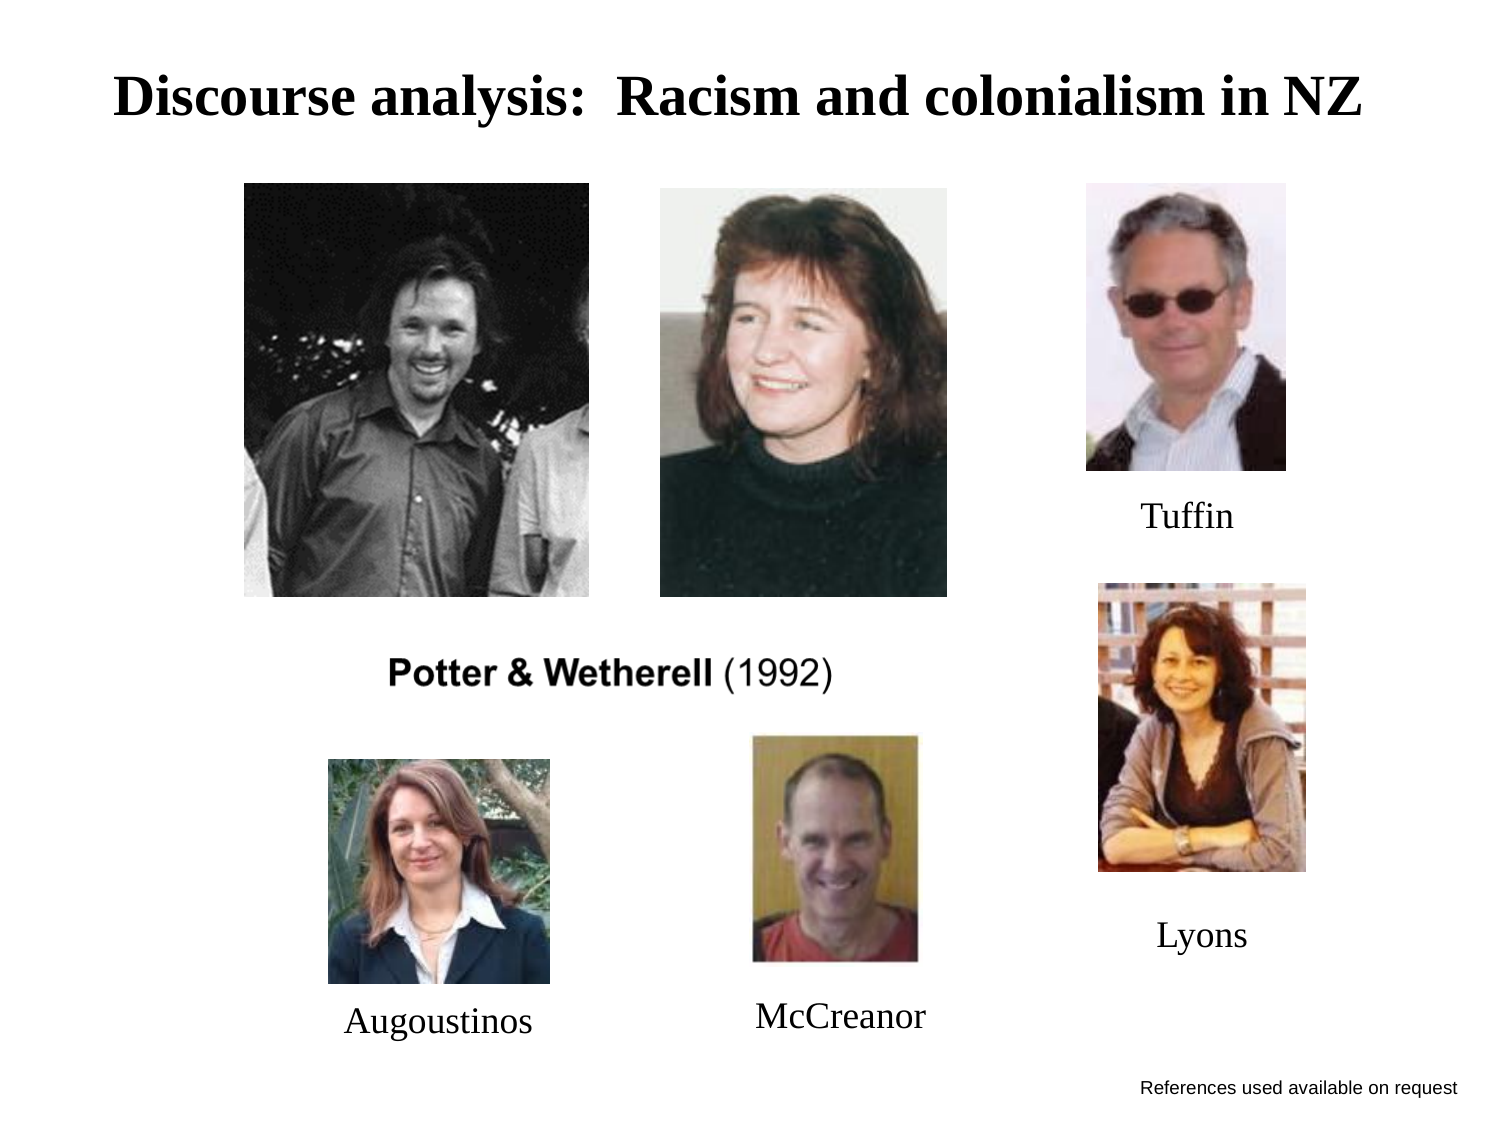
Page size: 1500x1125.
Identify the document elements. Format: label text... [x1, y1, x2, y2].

text_box References used available on request [1125, 1068, 1473, 1106]
picture [243, 183, 589, 597]
text_box Augoustinos [328, 992, 548, 1049]
text_box Discourse analysis: Racism and colonialism in NZ [98, 50, 1381, 135]
text_box Lyons [1141, 903, 1263, 963]
picture [660, 188, 947, 597]
picture [364, 637, 857, 719]
picture [1086, 183, 1287, 471]
text_box McCreanor [740, 983, 942, 1043]
picture [748, 732, 924, 967]
picture [1098, 583, 1307, 872]
text_box Tuffin [1125, 483, 1250, 544]
picture [328, 758, 550, 984]
